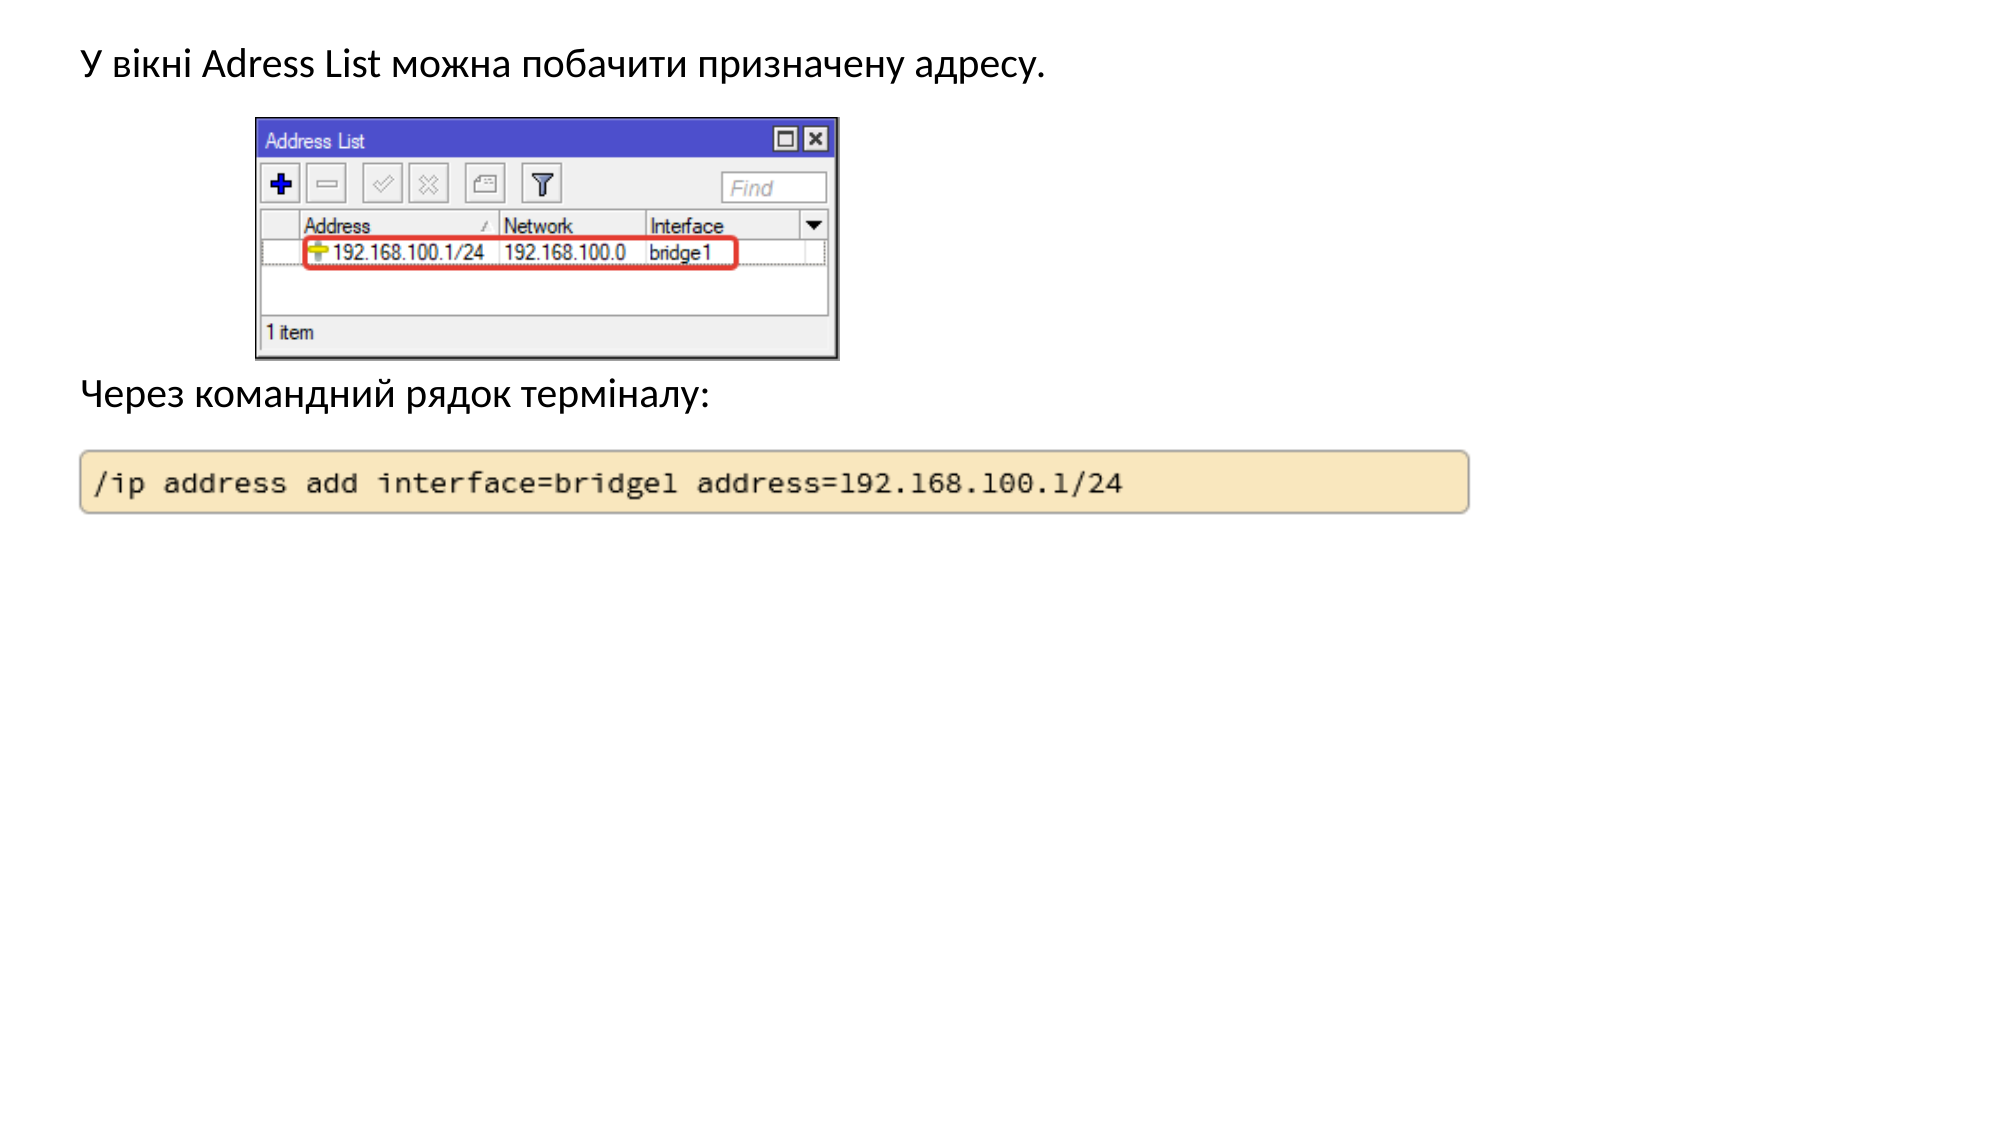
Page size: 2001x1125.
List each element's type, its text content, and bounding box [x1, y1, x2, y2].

picture [255, 117, 840, 361]
picture [65, 444, 1483, 521]
list У вікні Adress List можна побачити призначену адресу. Через командний рядок терміналу: [65, 34, 1965, 1067]
